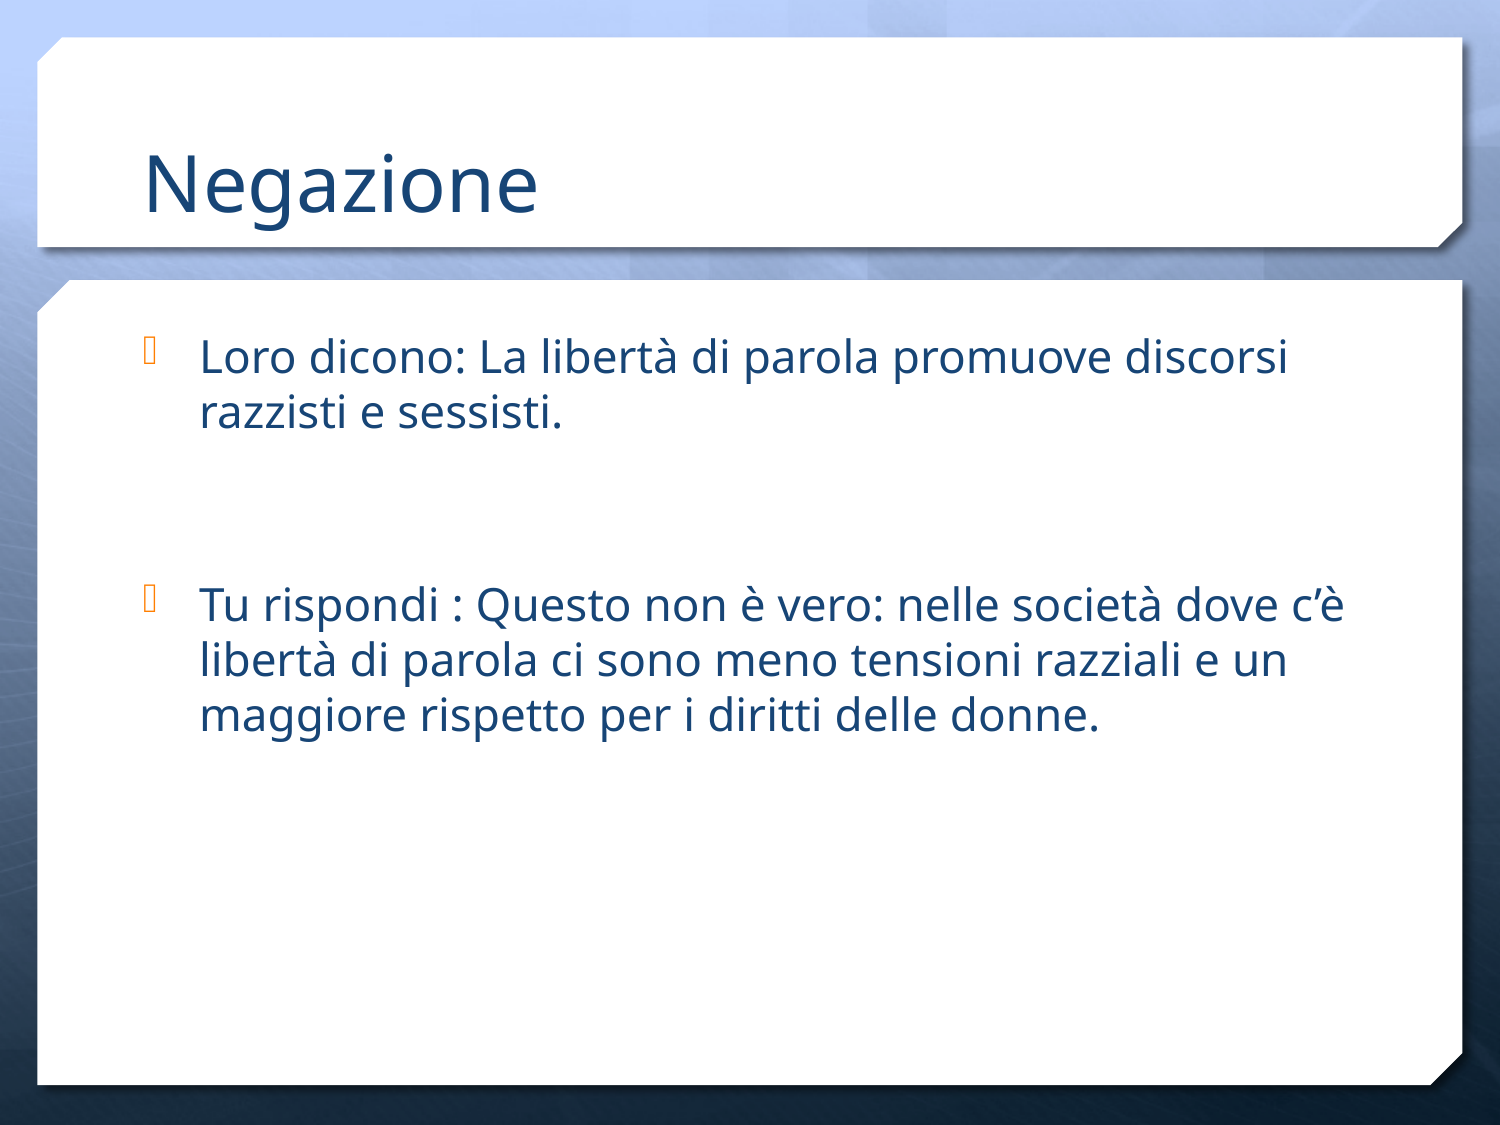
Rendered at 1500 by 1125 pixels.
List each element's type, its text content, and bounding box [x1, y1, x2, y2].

list Loro dicono: La libertà di parola promuove discorsi razzisti e sessisti. Tu rispondi : Questo non è vero: nelle società dove c’è libertà di parola ci sono meno tensioni razziali e un maggiore rispetto per i diritti delle donne. [127, 319, 1372, 978]
title Negazione [127, 48, 1372, 236]
